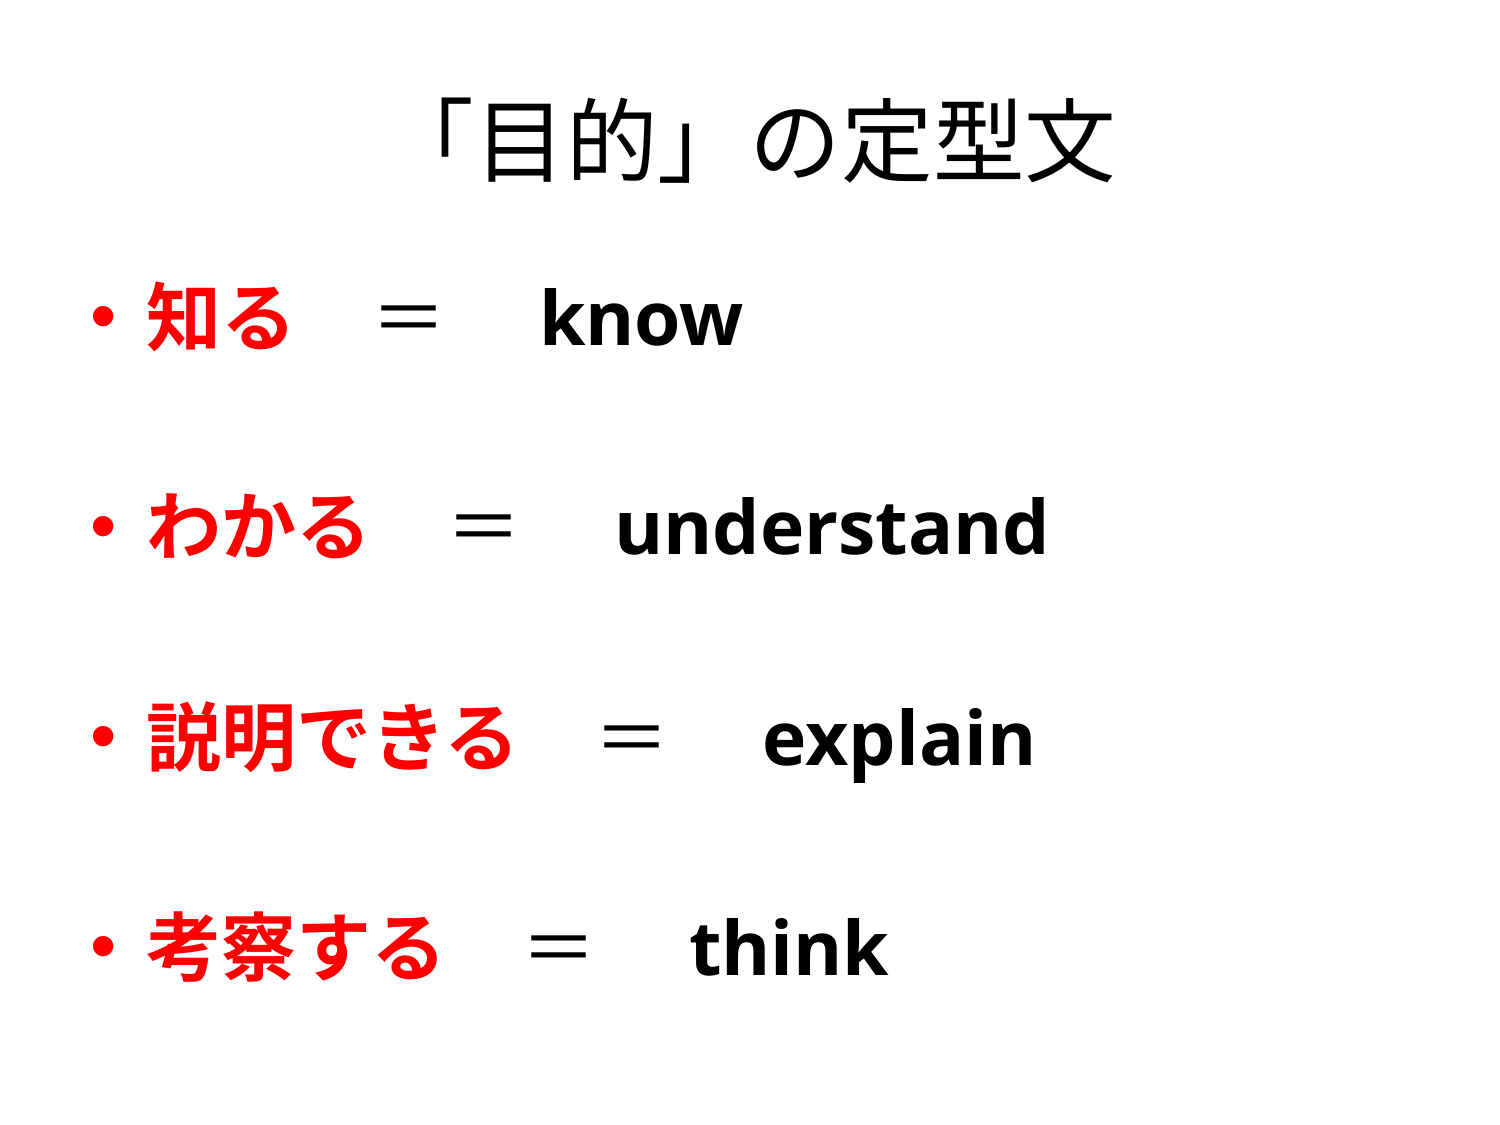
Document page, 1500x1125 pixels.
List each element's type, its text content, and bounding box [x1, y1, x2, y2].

title 「目的」の定型文 [75, 45, 1425, 233]
list 知る ＝ know わかる ＝ understand 説明できる ＝ explain 考察する ＝ think [75, 262, 1425, 1005]
